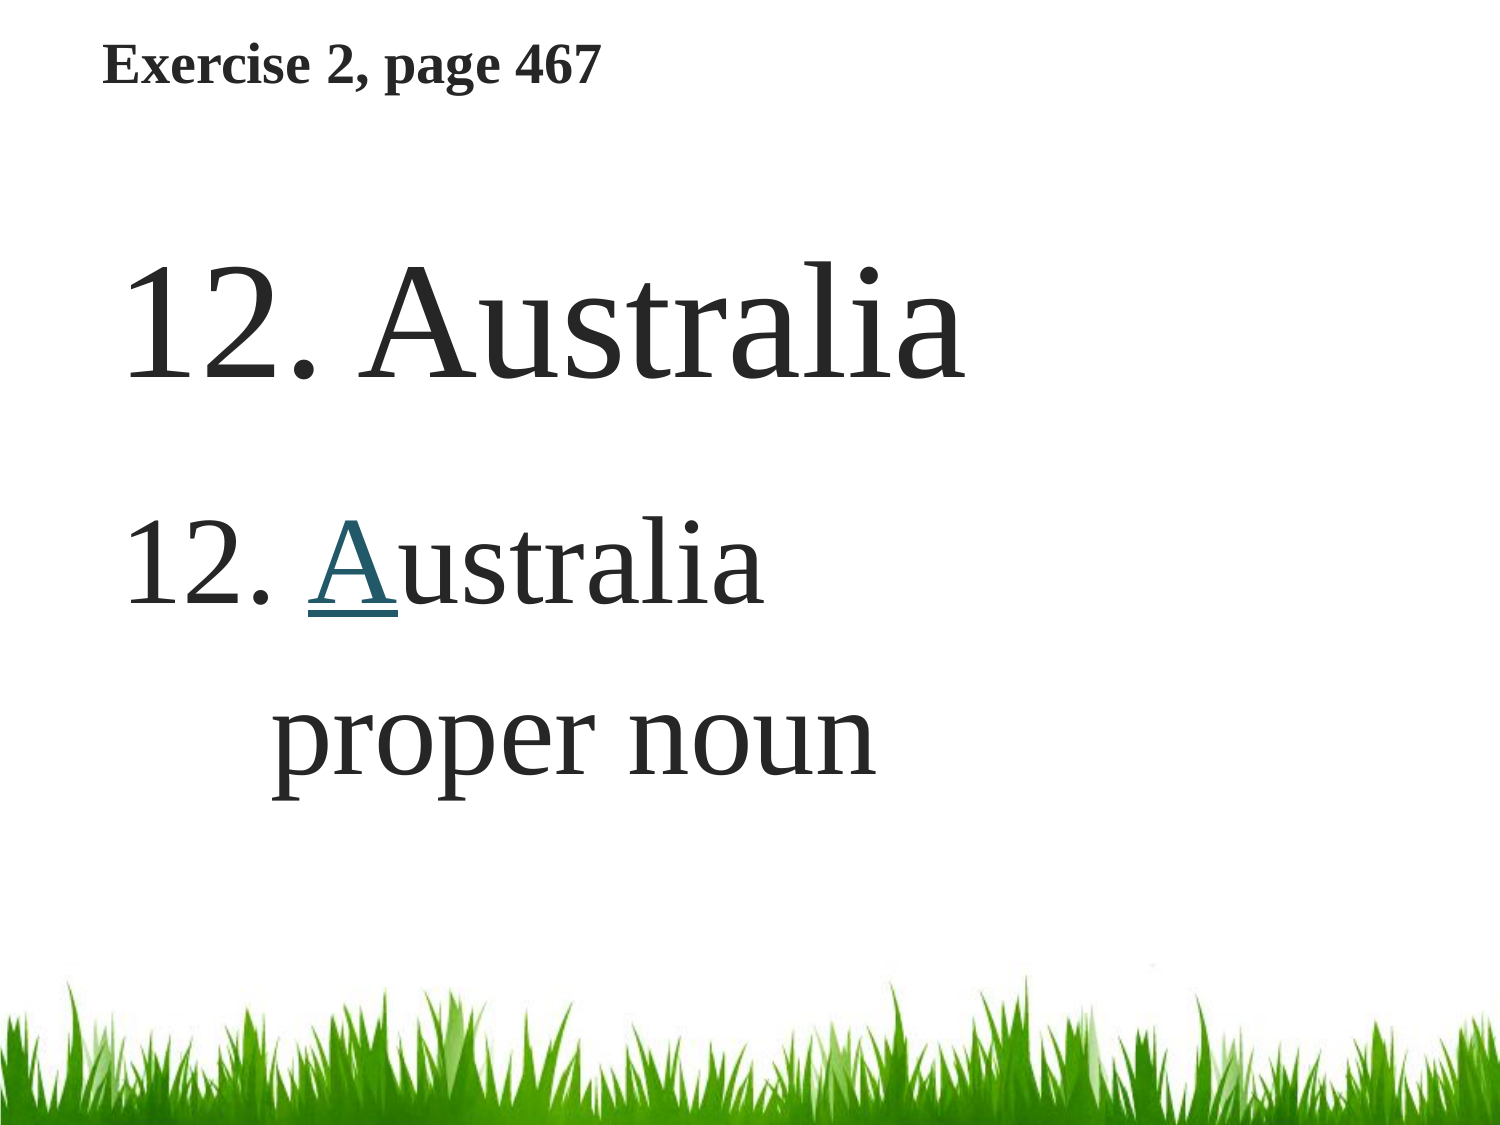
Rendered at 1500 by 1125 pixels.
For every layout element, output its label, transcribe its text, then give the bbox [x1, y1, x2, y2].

text_box 12. Australia [101, 174, 1413, 581]
picture [0, 962, 1500, 1125]
title Exercise 2, page 467 [87, 3, 1466, 116]
text_box 12. Australia proper noun [105, 449, 1417, 856]
